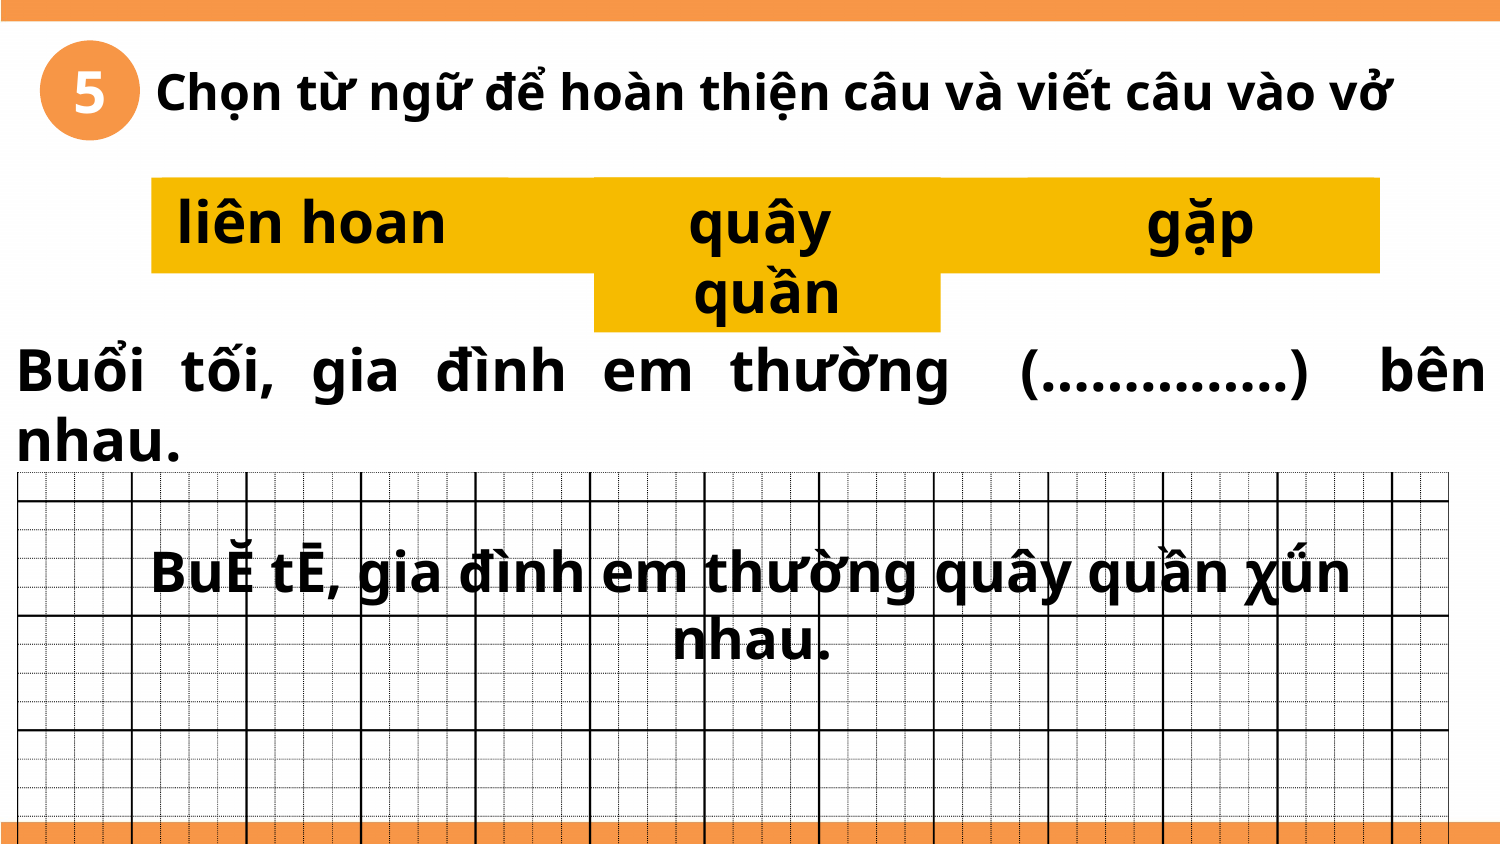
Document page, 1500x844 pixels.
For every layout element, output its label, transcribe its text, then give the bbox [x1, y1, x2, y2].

text_box quây quần [594, 177, 941, 333]
text_box [151, 177, 594, 274]
text_box liên hoan [161, 177, 509, 263]
text_box [941, 177, 1380, 274]
picture [0, 471, 1500, 844]
text_box Buổi tối, gia đình em thường (……….…..) bên nhau. [0, 325, 1500, 481]
text_box gặp [1027, 177, 1375, 263]
text_box Chọn từ ngữ để hoàn thiện câu và viết câu vào vở [139, 53, 1422, 128]
text_box 5 [37, 38, 139, 143]
picture [0, 0, 1500, 325]
